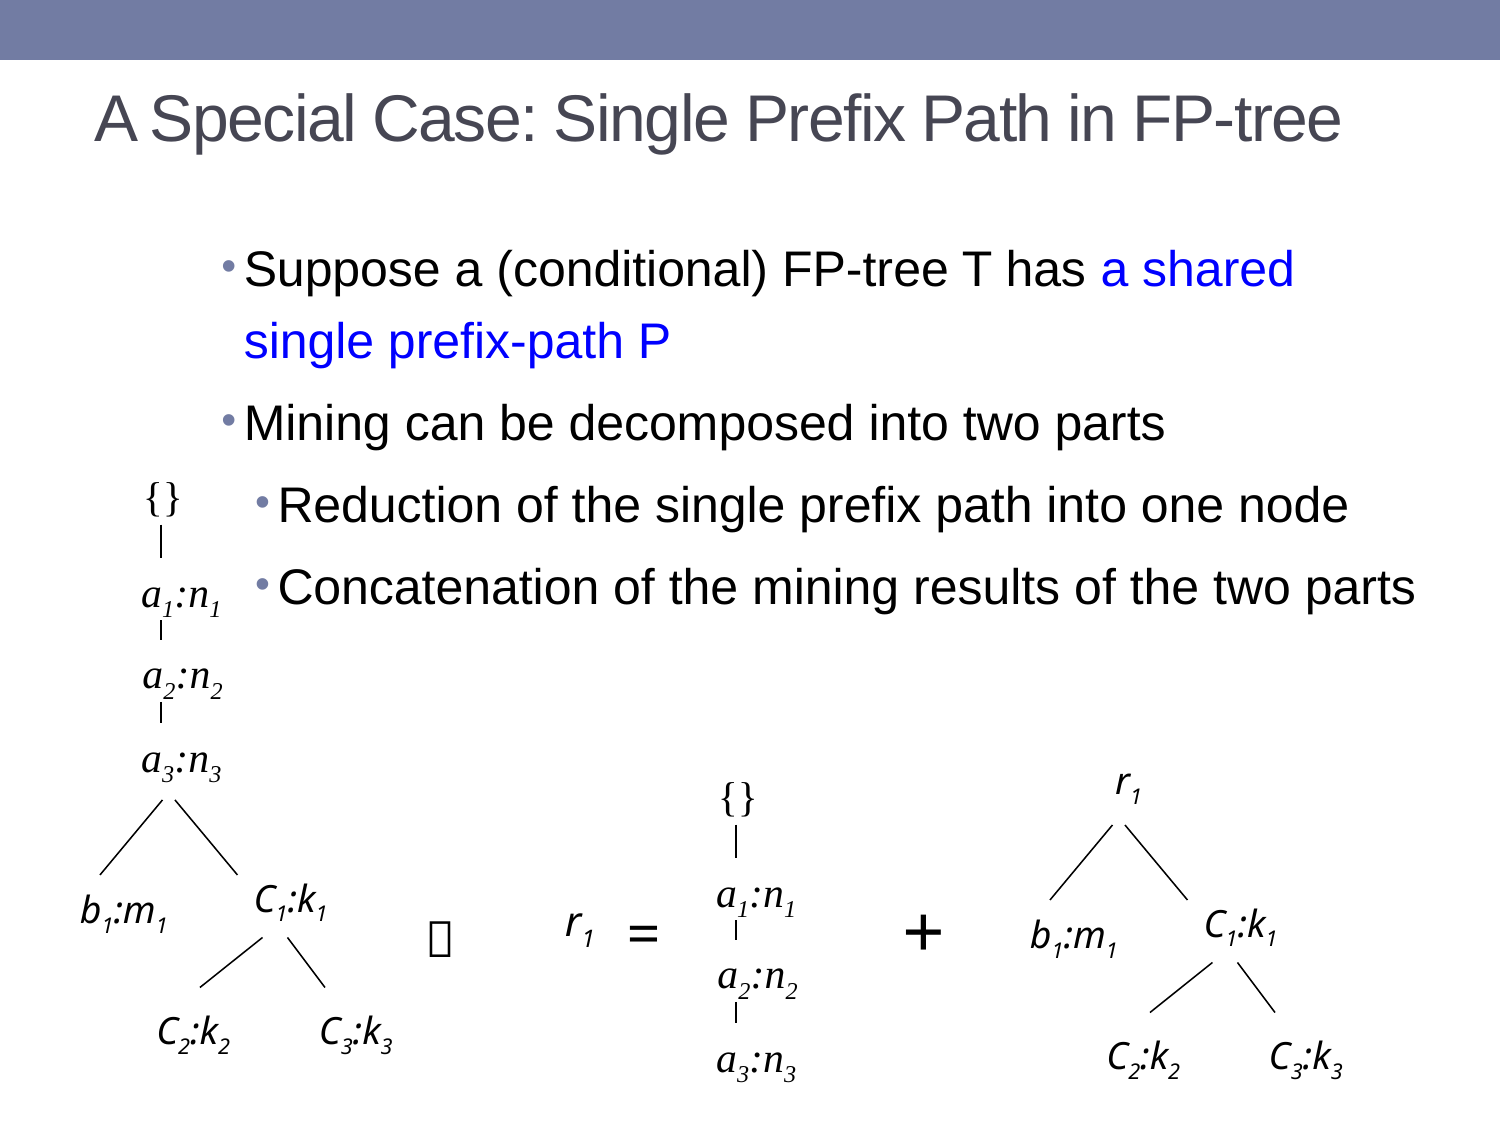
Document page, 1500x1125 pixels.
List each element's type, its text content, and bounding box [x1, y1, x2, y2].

text_box  [419, 899, 471, 975]
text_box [62, 462, 412, 1061]
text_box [549, 762, 815, 1089]
list Suppose a (conditional) FP-tree T has a shared single prefix-path P Mining can be decomposed into two parts Reduction of the single prefix path into one node Concatenation of the mining results of the two parts [206, 216, 1437, 667]
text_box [1012, 749, 1362, 1086]
title A Special Case: Single Prefix Path in FP-tree [79, 76, 1467, 164]
text_box + [887, 874, 961, 980]
